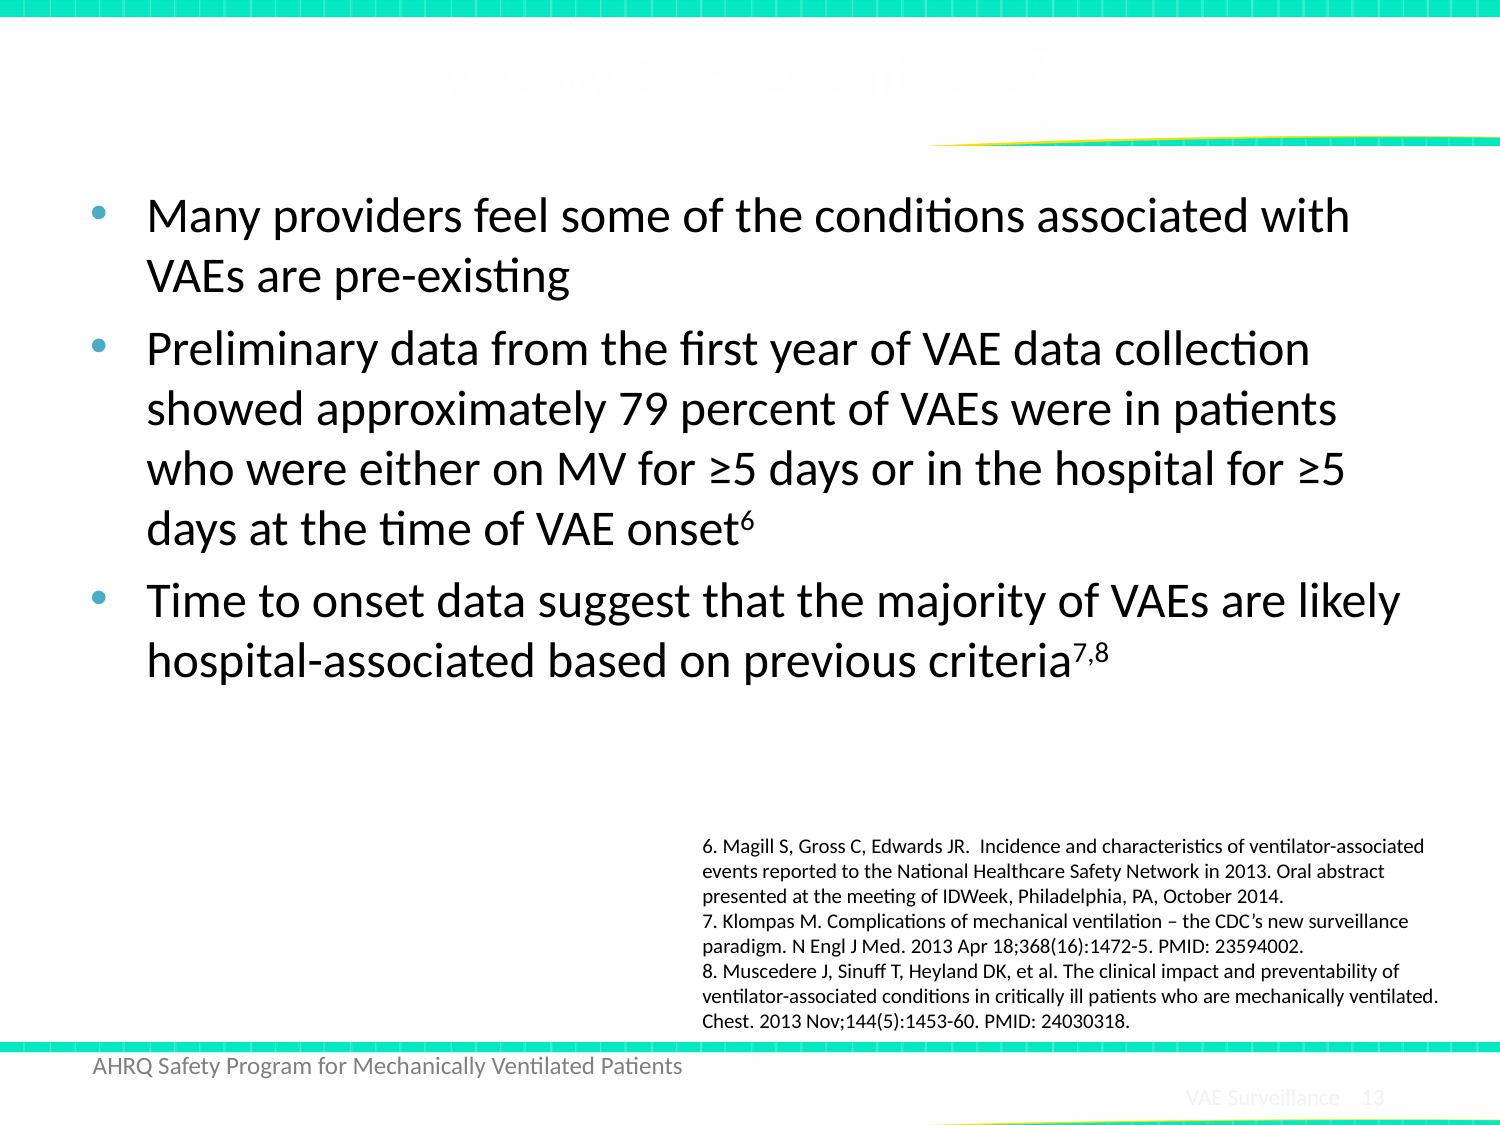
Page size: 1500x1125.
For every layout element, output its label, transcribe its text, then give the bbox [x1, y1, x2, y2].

picture [0, 0, 1500, 146]
title Are VAEs Preventable? [75, 5, 1425, 138]
text_box 6. Magill S, Gross C, Edwards JR. Incidence and characteristics of ventilator-associated events reported to the National Healthcare Safety Network in 2013. Oral abstract presented at the meeting of IDWeek, Philadelphia, PA, October 2014. 7. Klompas M. Complications of mechanical ventilation – the CDC’s new surveillance paradigm. N Engl J Med. 2013 Apr 18;368(16):1472-5. PMID: 23594002. 8. Muscedere J, Sinuff T, Heyland DK, et al. The clinical impact and preventability of ventilator-associated conditions in critically ill patients who are mechanically ventilated. Chest. 2013 Nov;144(5):1453-60. PMID: 24030318. [687, 824, 1463, 1085]
list Many providers feel some of the conditions associated with VAEs are pre-existing Preliminary data from the first year of VAE data collection showed approximately 79 percent of VAEs were in patients who were either on MV for ≥5 days or in the hospital for ≥5 days at the time of VAE onset6 Time to onset data suggest that the majority of VAEs are likely hospital-associated based on previous criteria7,8 [75, 174, 1425, 952]
picture [0, 1042, 1500, 1125]
